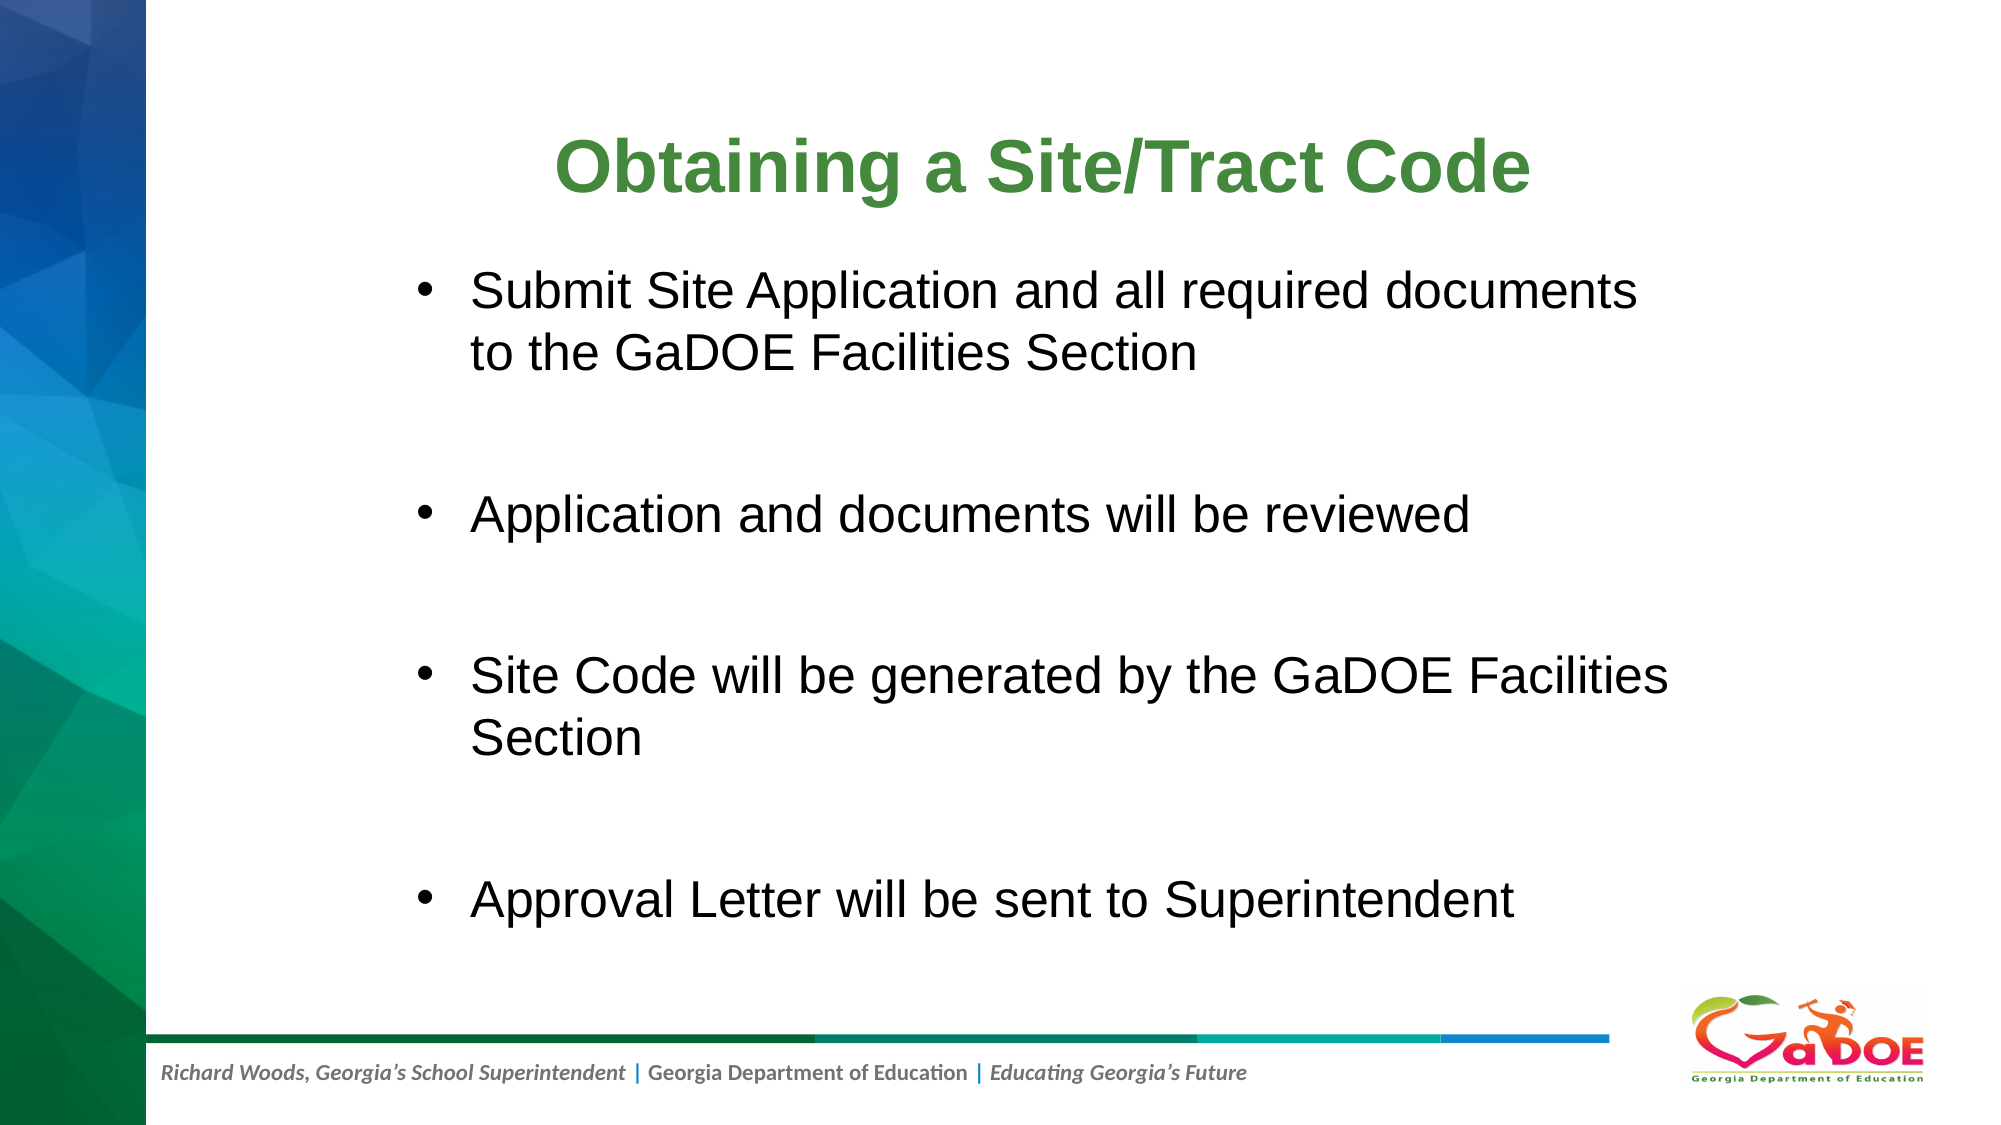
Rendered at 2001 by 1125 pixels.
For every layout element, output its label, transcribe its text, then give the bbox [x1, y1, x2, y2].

picture [0, 0, 146, 1125]
picture [1684, 987, 1929, 1089]
title Obtaining a Site/Tract Code [396, 59, 1691, 278]
list Submit Site Application and all required documents to the GaDOE Facilities Section Application and documents will be reviewed Site Code will be generated by the GaDOE Facilities Section Approval Letter will be sent to Superintendent [401, 249, 1696, 939]
